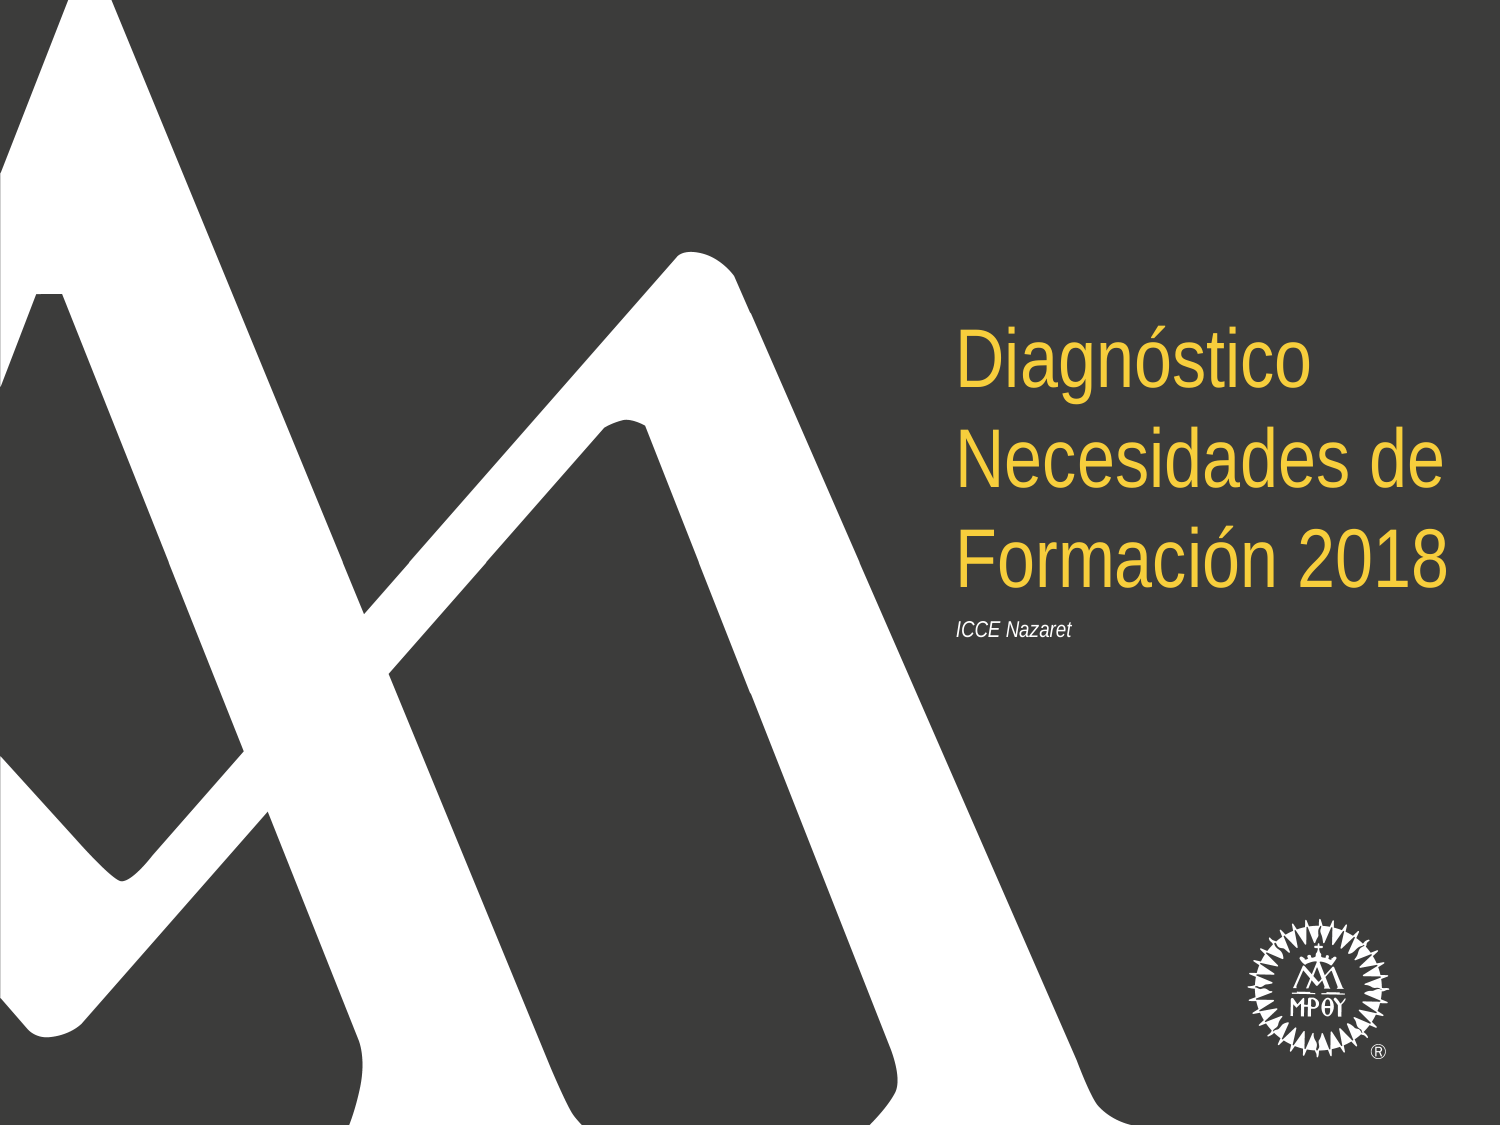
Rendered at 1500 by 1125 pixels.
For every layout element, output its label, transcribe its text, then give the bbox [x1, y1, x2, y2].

picture [0, 0, 1500, 1125]
text_box Diagnóstico Necesidades de Formación 2018 [950, 304, 1455, 593]
text_box ICCE Nazaret [950, 614, 1455, 715]
